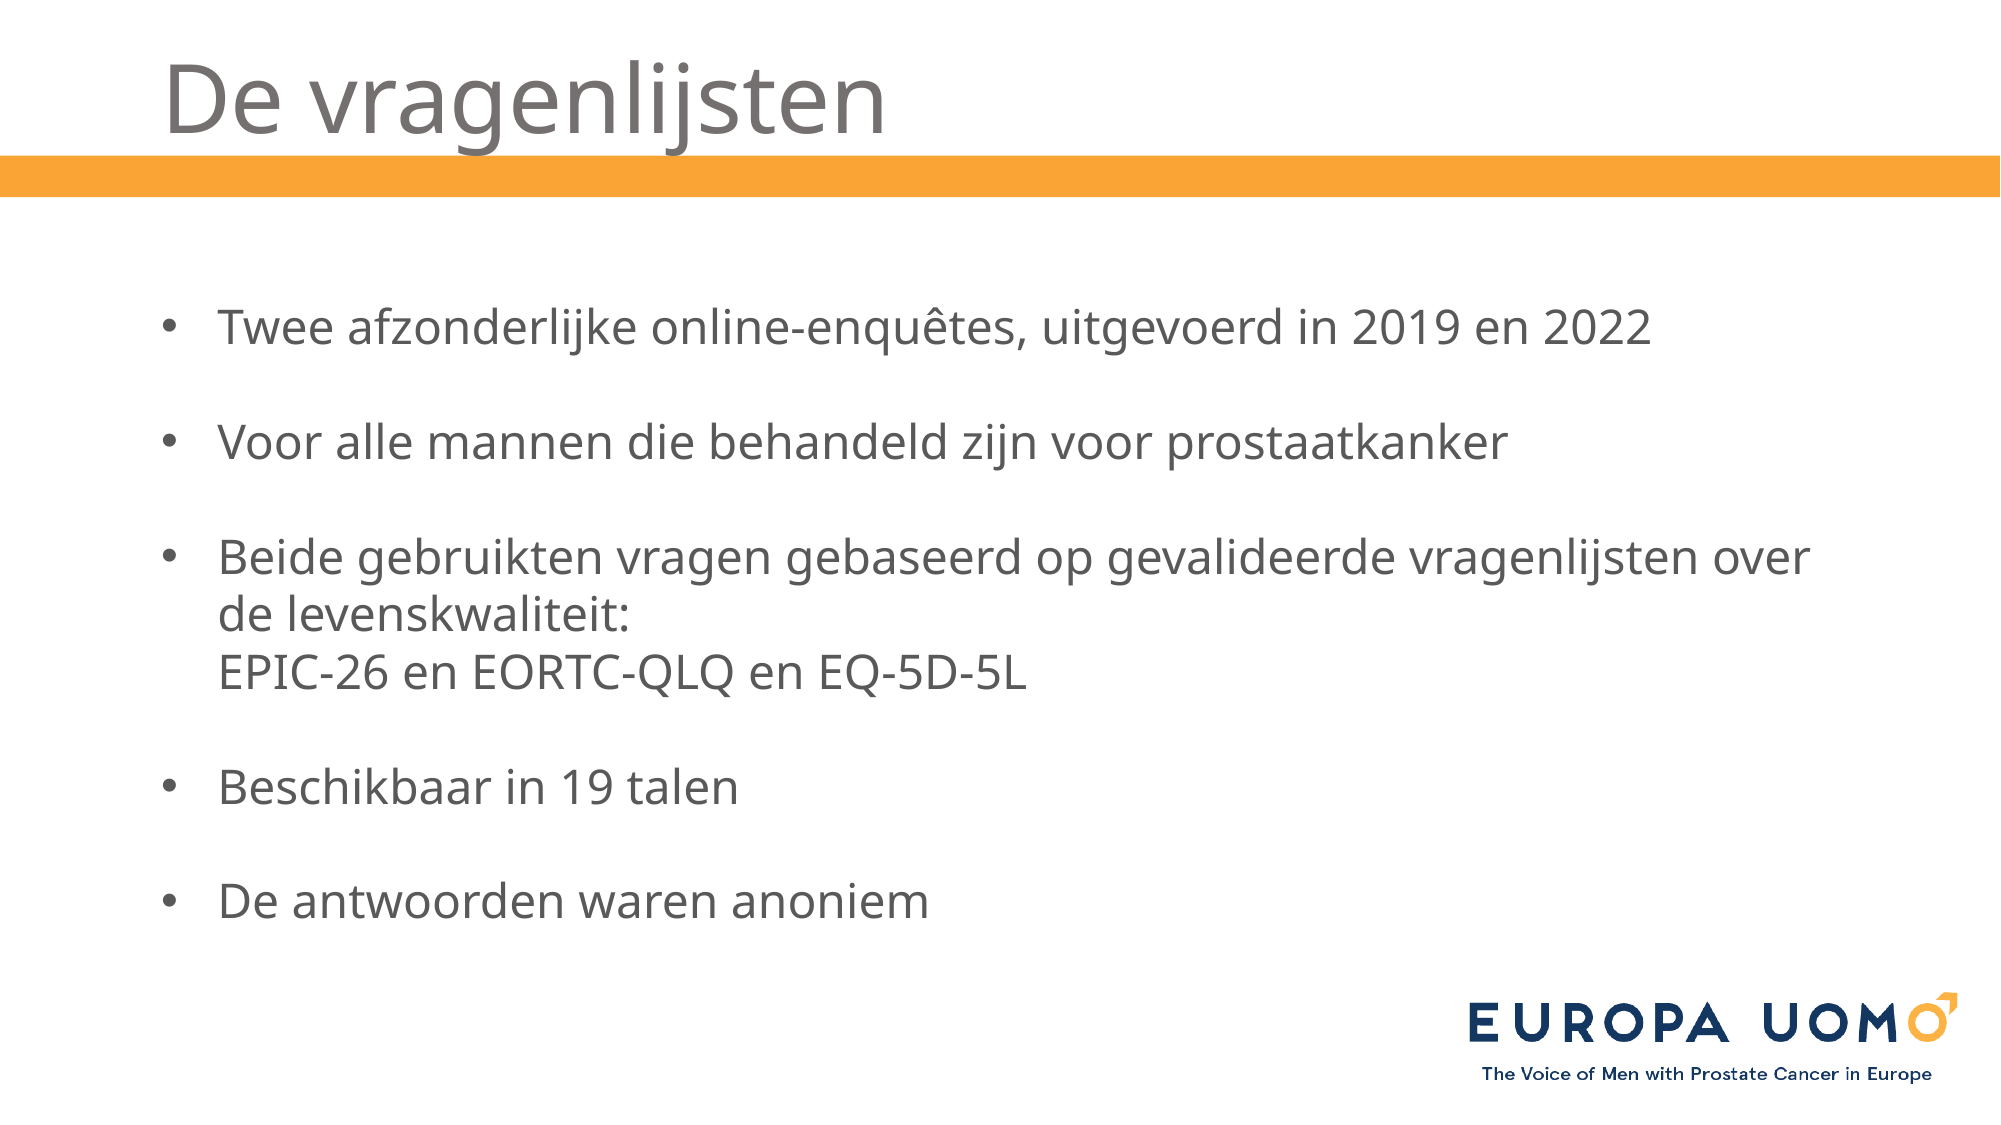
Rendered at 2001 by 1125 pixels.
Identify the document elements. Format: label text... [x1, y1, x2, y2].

text_box De vragenlijsten [146, 30, 1219, 161]
text_box [0, 155, 2000, 198]
text_box Twee afzonderlijke online-enquêtes, uitgevoerd in 2019 en 2022 Voor alle mannen die behandeld zijn voor prostaatkanker Beide gebruikten vragen gebaseerd op gevalideerde vragenlijsten over de levenskwaliteit: EPIC-26 en EORTC-QLQ en EQ-5D-5L Beschikbaar in 19 talen De antwoorden waren anoniem [146, 289, 1878, 1054]
picture [1455, 992, 1958, 1085]
